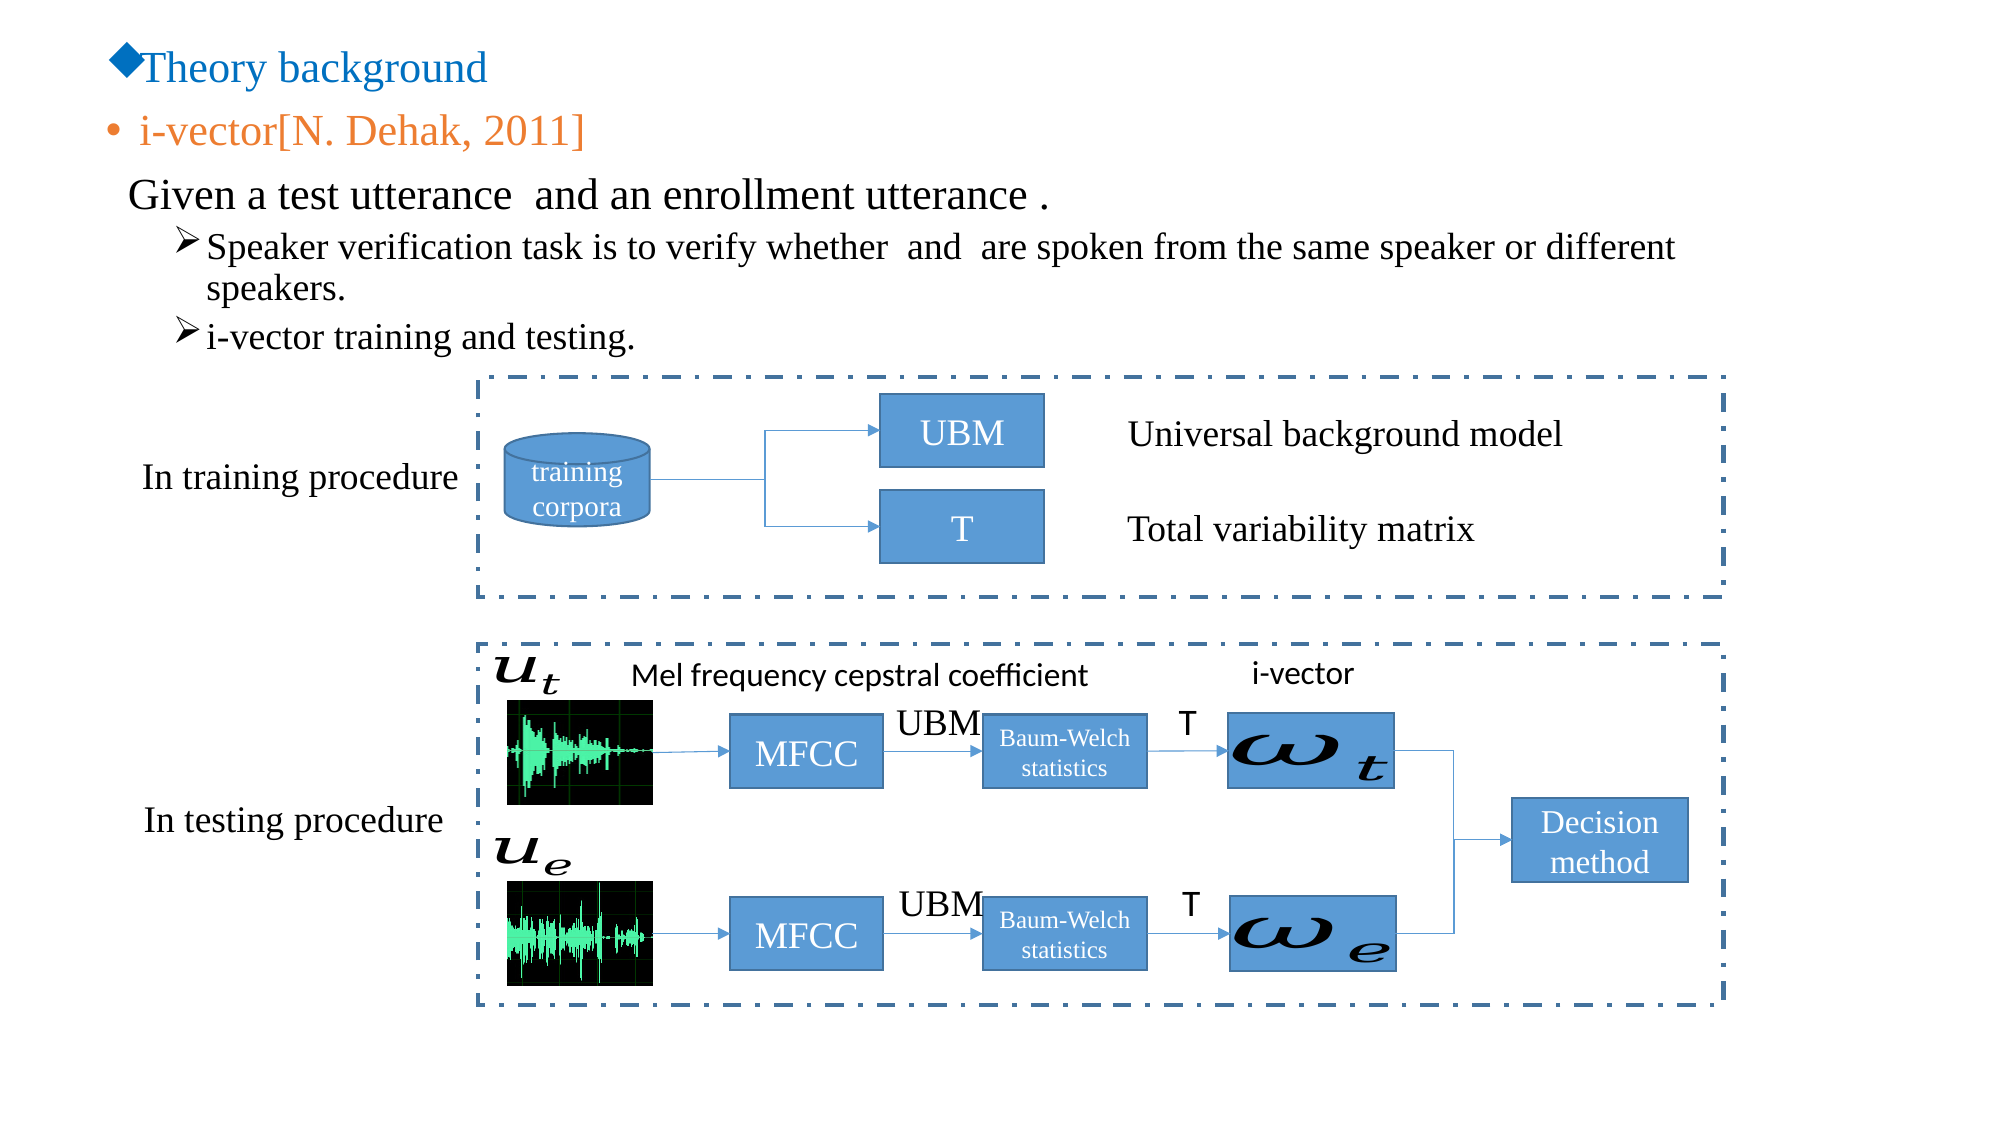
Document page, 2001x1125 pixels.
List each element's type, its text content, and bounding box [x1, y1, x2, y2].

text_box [1392, 750, 1513, 840]
text_box In training procedure [127, 444, 475, 505]
picture [507, 881, 653, 986]
text_box i-vector [1237, 644, 1370, 699]
text_box In testing procedure [128, 787, 460, 848]
text_box UBM [881, 701, 997, 750]
text_box Decision method [1513, 797, 1689, 883]
text_box Mel frequency cepstral coefficient [616, 645, 1105, 701]
text_box T [1163, 690, 1212, 750]
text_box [649, 430, 881, 479]
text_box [649, 479, 881, 527]
text_box UBM [883, 871, 999, 931]
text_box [1394, 839, 1513, 934]
text_box [477, 376, 1724, 598]
text_box T [1167, 871, 1216, 931]
picture [507, 700, 653, 805]
text_box [477, 643, 1724, 1006]
